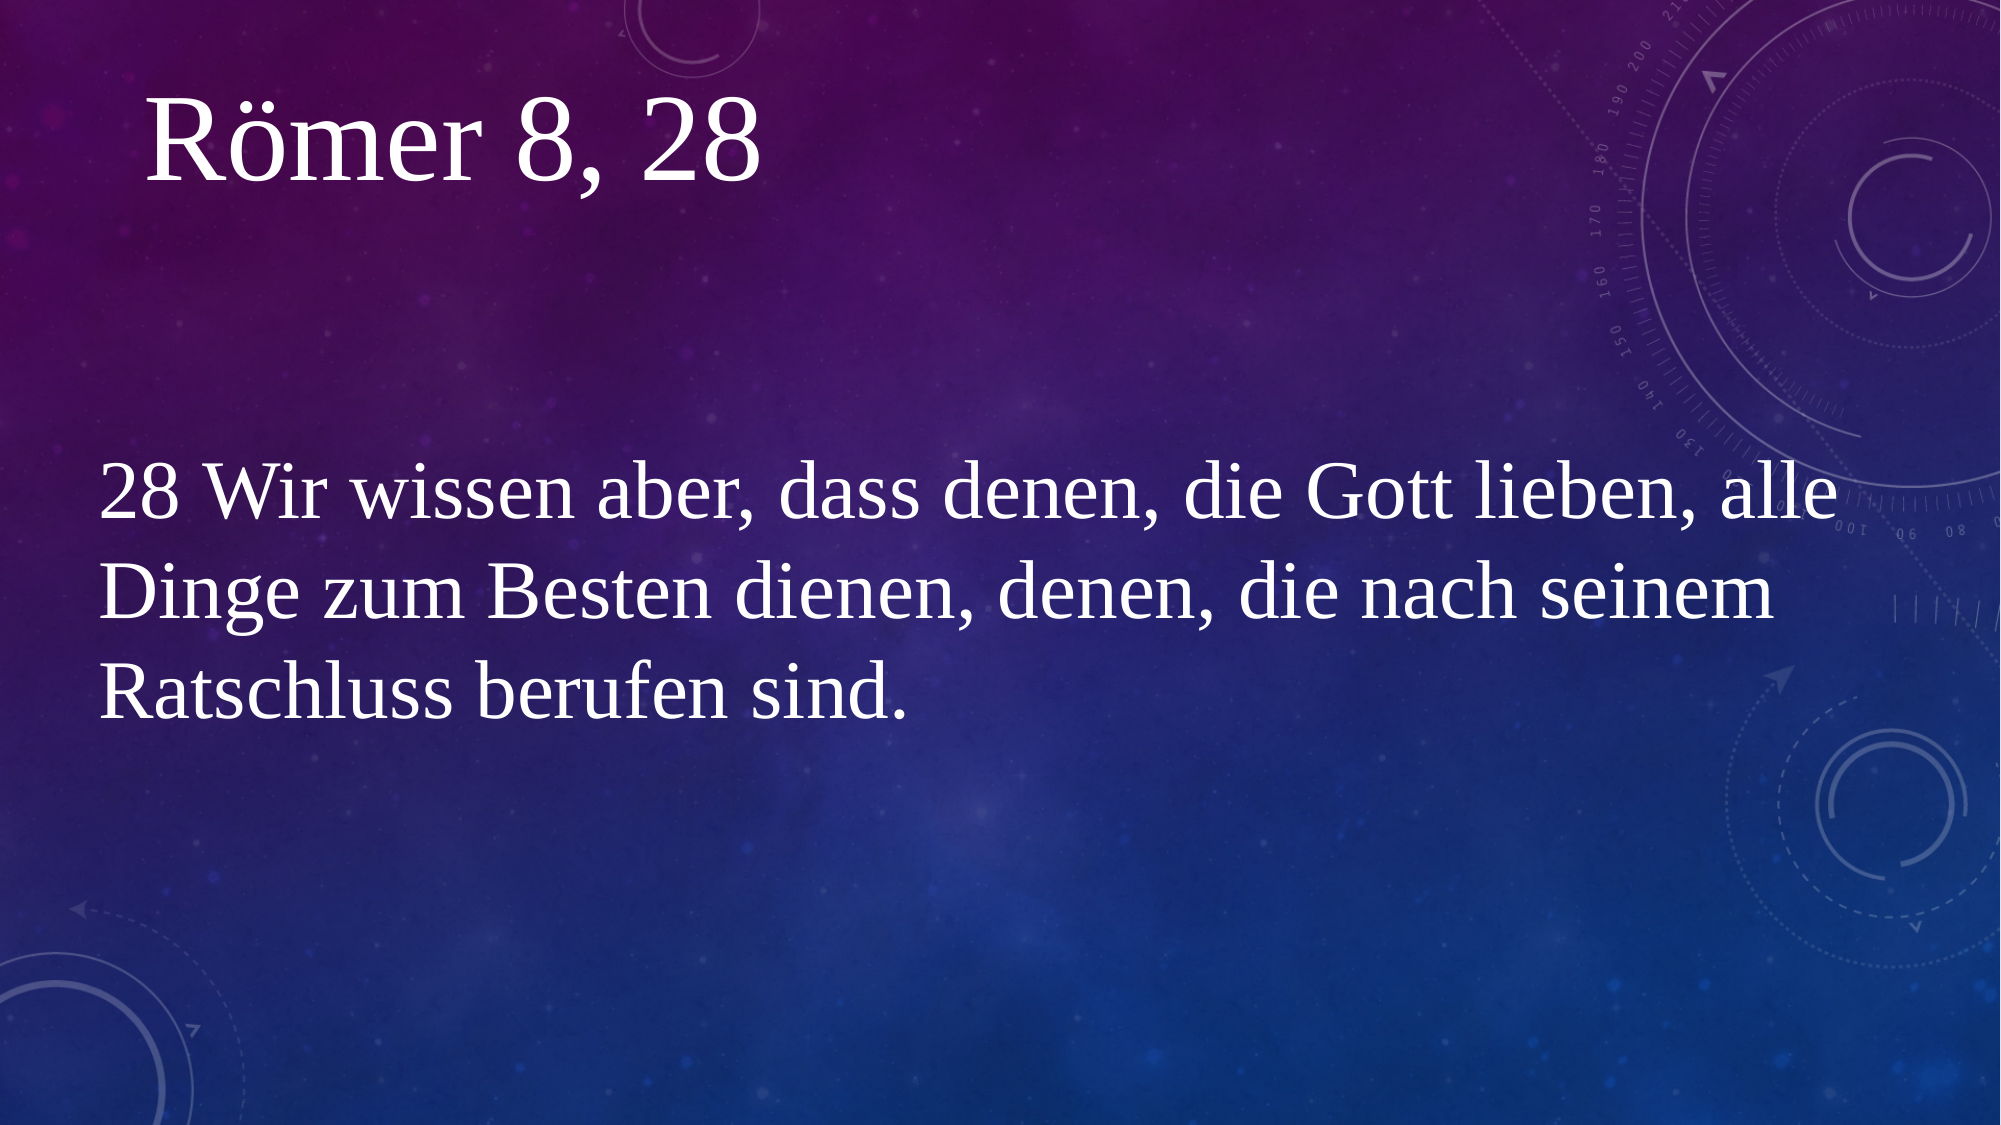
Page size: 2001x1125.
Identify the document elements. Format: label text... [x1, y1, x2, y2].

text_box Römer 8, 28 [128, 48, 1132, 213]
picture [0, 0, 2001, 1125]
text_box 28 Wir wissen aber, dass denen, die Gott lieben, alle Dinge zum Besten dienen, denen, die nach seinem Ratschluss berufen sind. [83, 328, 1944, 788]
